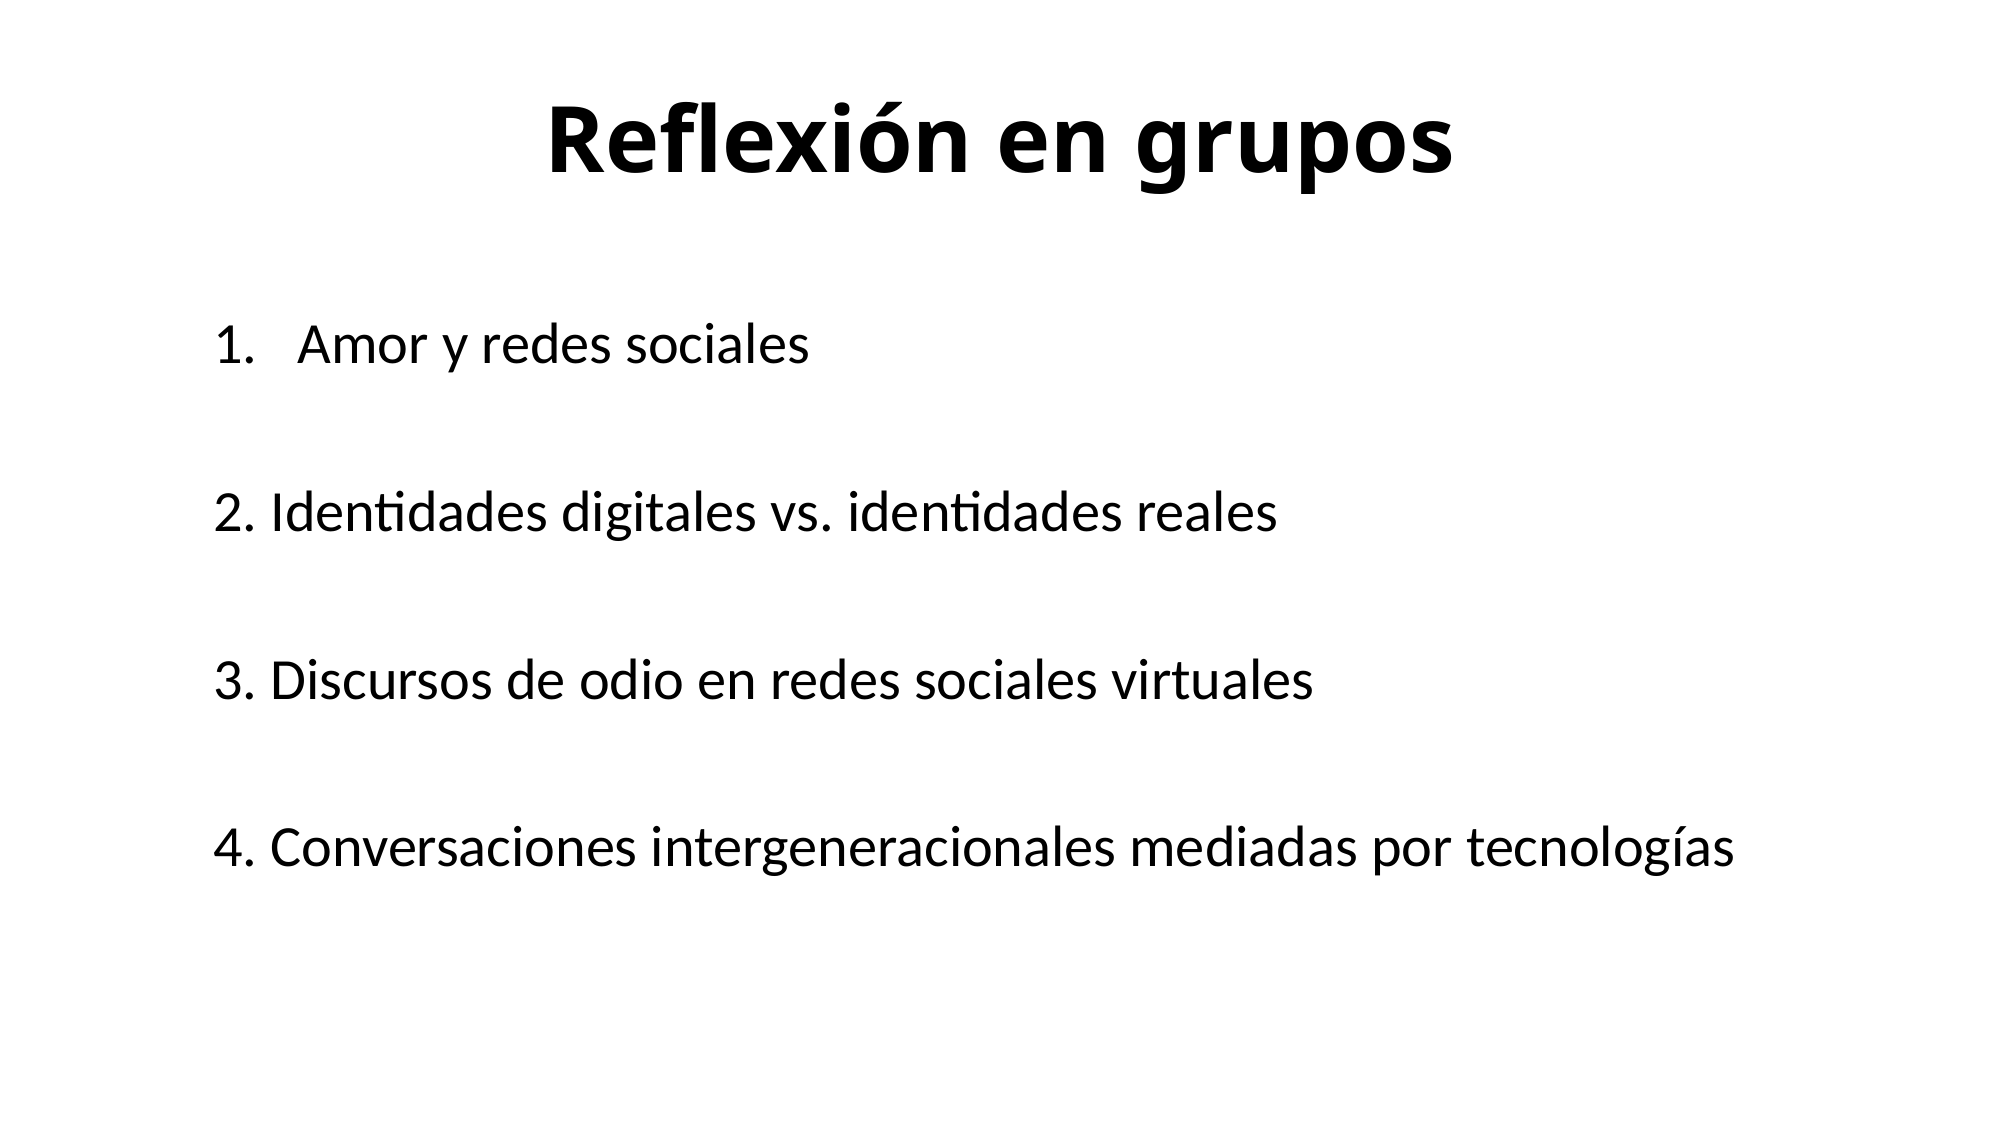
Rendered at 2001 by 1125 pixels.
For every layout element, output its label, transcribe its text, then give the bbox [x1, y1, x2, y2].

list Amor y redes sociales 2. Identidades digitales vs. identidades reales 3. Discursos de odio en redes sociales virtuales 4. Conversaciones intergeneracionales mediadas por tecnologías [198, 306, 1802, 1020]
title Reflexión en grupos [137, 82, 1863, 204]
